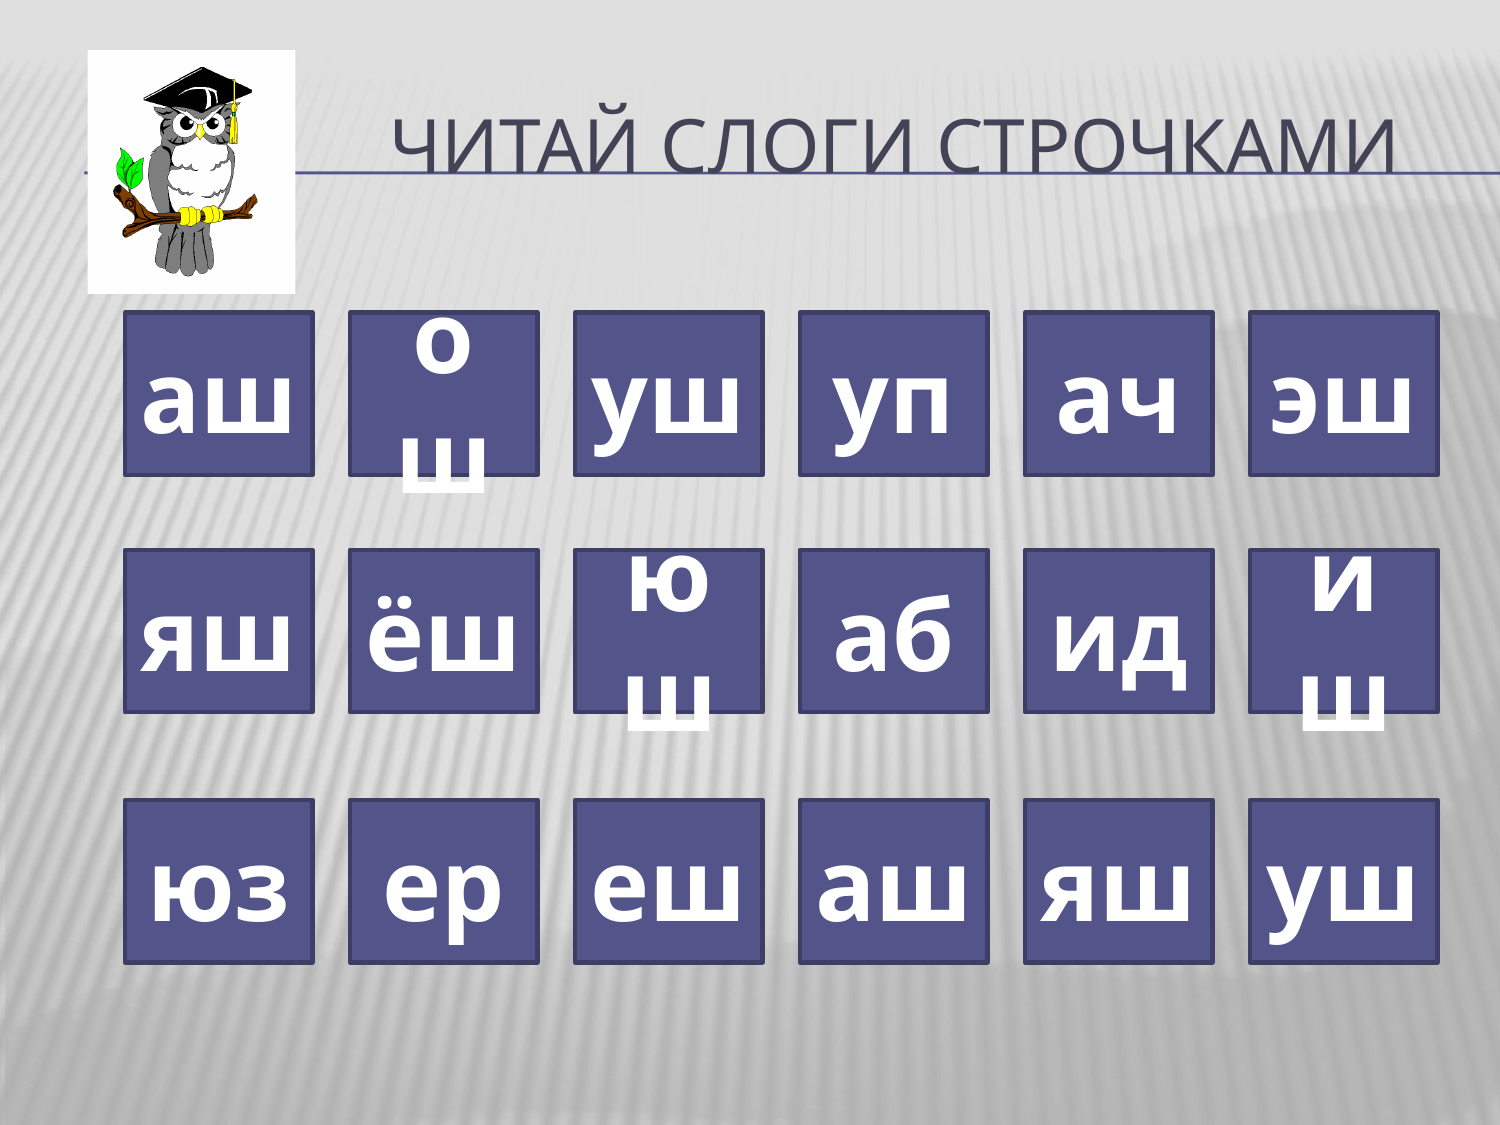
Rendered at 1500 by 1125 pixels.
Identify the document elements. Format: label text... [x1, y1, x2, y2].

text_box яш [123, 548, 315, 714]
title Читай слоги строчками [375, 75, 1475, 213]
text_box юш [573, 548, 765, 714]
text_box эш [1248, 310, 1440, 477]
text_box яш [1023, 798, 1215, 965]
text_box уп [798, 310, 990, 477]
picture [87, 49, 296, 295]
text_box уш [573, 310, 765, 477]
text_box иш [1248, 548, 1440, 714]
text_box еш [573, 798, 765, 965]
text_box аб [798, 548, 990, 714]
text_box аш [798, 798, 990, 965]
text_box ёш [348, 548, 540, 714]
text_box уш [1248, 798, 1440, 965]
text_box ид [1023, 548, 1215, 714]
text_box юз [123, 798, 315, 965]
text_box ер [348, 798, 540, 965]
text_box ош [348, 310, 540, 477]
text_box аш [123, 310, 315, 477]
text_box ач [1023, 310, 1215, 477]
